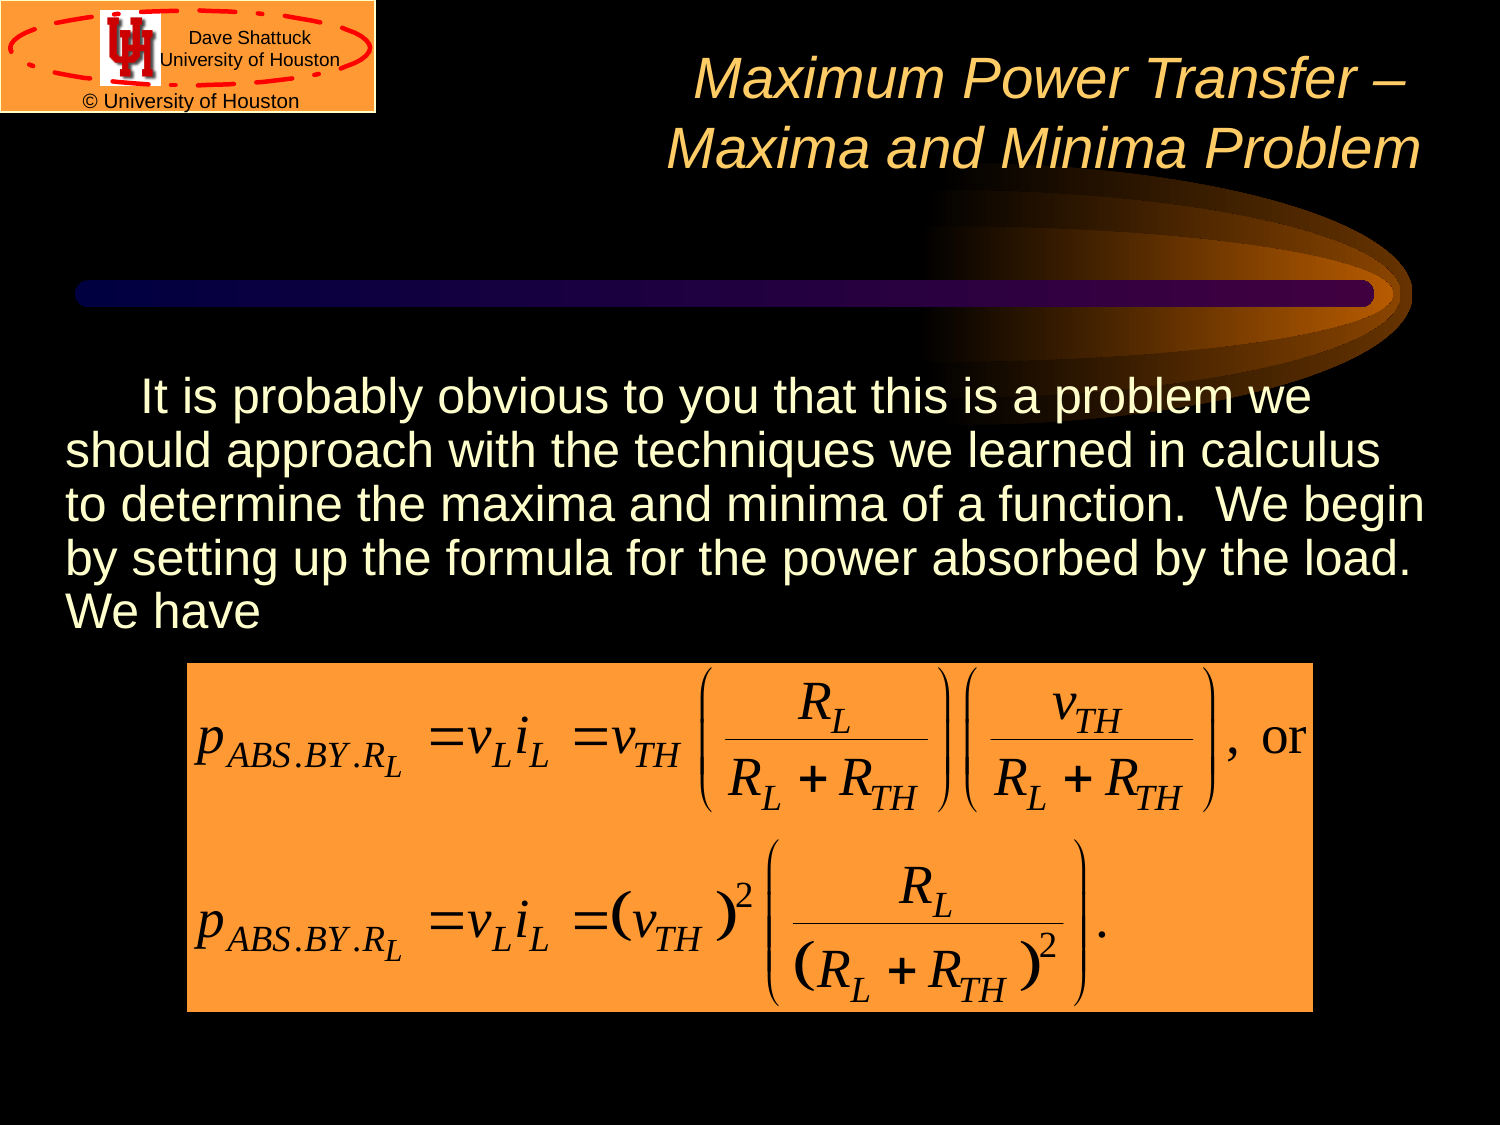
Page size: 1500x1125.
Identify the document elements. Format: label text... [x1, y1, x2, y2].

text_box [186, 662, 1314, 1012]
list It is probably obvious to you that this is a problem we should approach with the techniques we learned in calculus to determine the maxima and minima of a function. We begin by setting up the formula for the power absorbed by the load. We have [50, 362, 1450, 713]
title Maximum Power Transfer – Maxima and Minima Problem [387, 0, 1438, 188]
